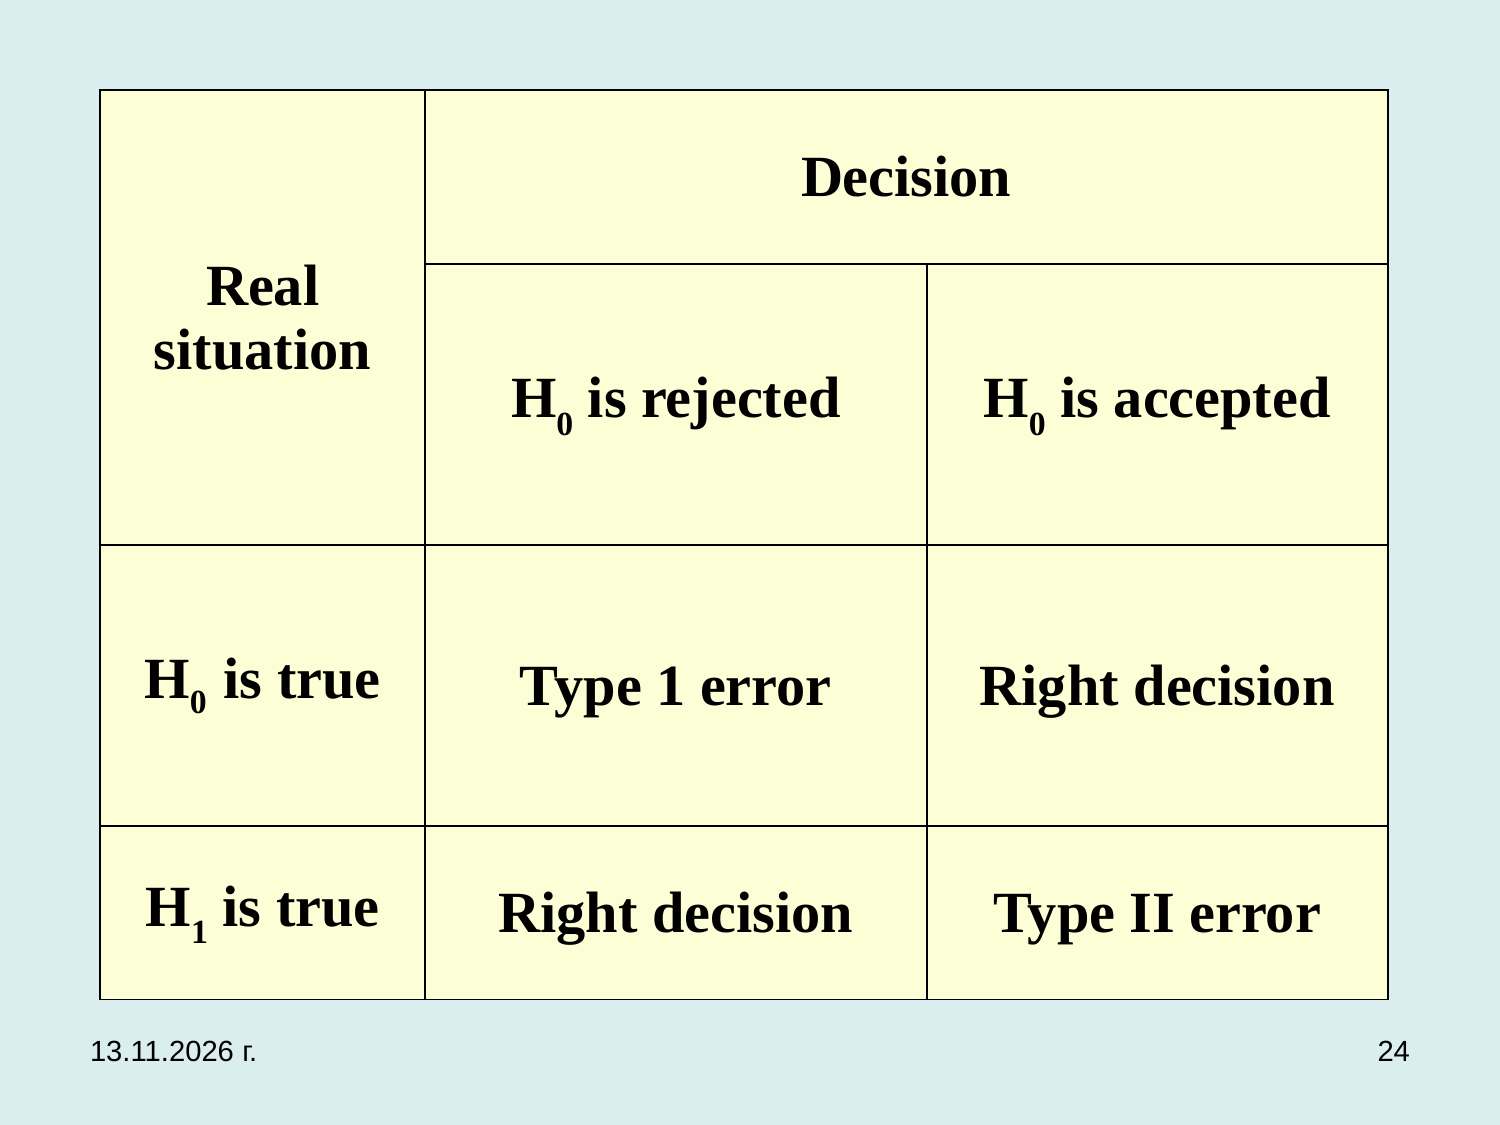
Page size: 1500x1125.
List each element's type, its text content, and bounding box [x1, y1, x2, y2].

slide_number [75, 1024, 425, 1103]
table_cell H1 is true [101, 827, 424, 999]
table_header Real situation [101, 91, 424, 544]
table_cell H0 is accepted [928, 265, 1387, 544]
slide_number 24 [1074, 1024, 1425, 1103]
table_cell Type 1 error [426, 546, 926, 825]
table_cell Right decision [426, 827, 926, 999]
table_cell H0 is rejected [426, 265, 926, 544]
table_header Decision [426, 91, 1387, 263]
table_cell H0 is true [101, 546, 424, 825]
table_cell Right decision [928, 546, 1387, 825]
table_cell Type II error [928, 827, 1387, 999]
